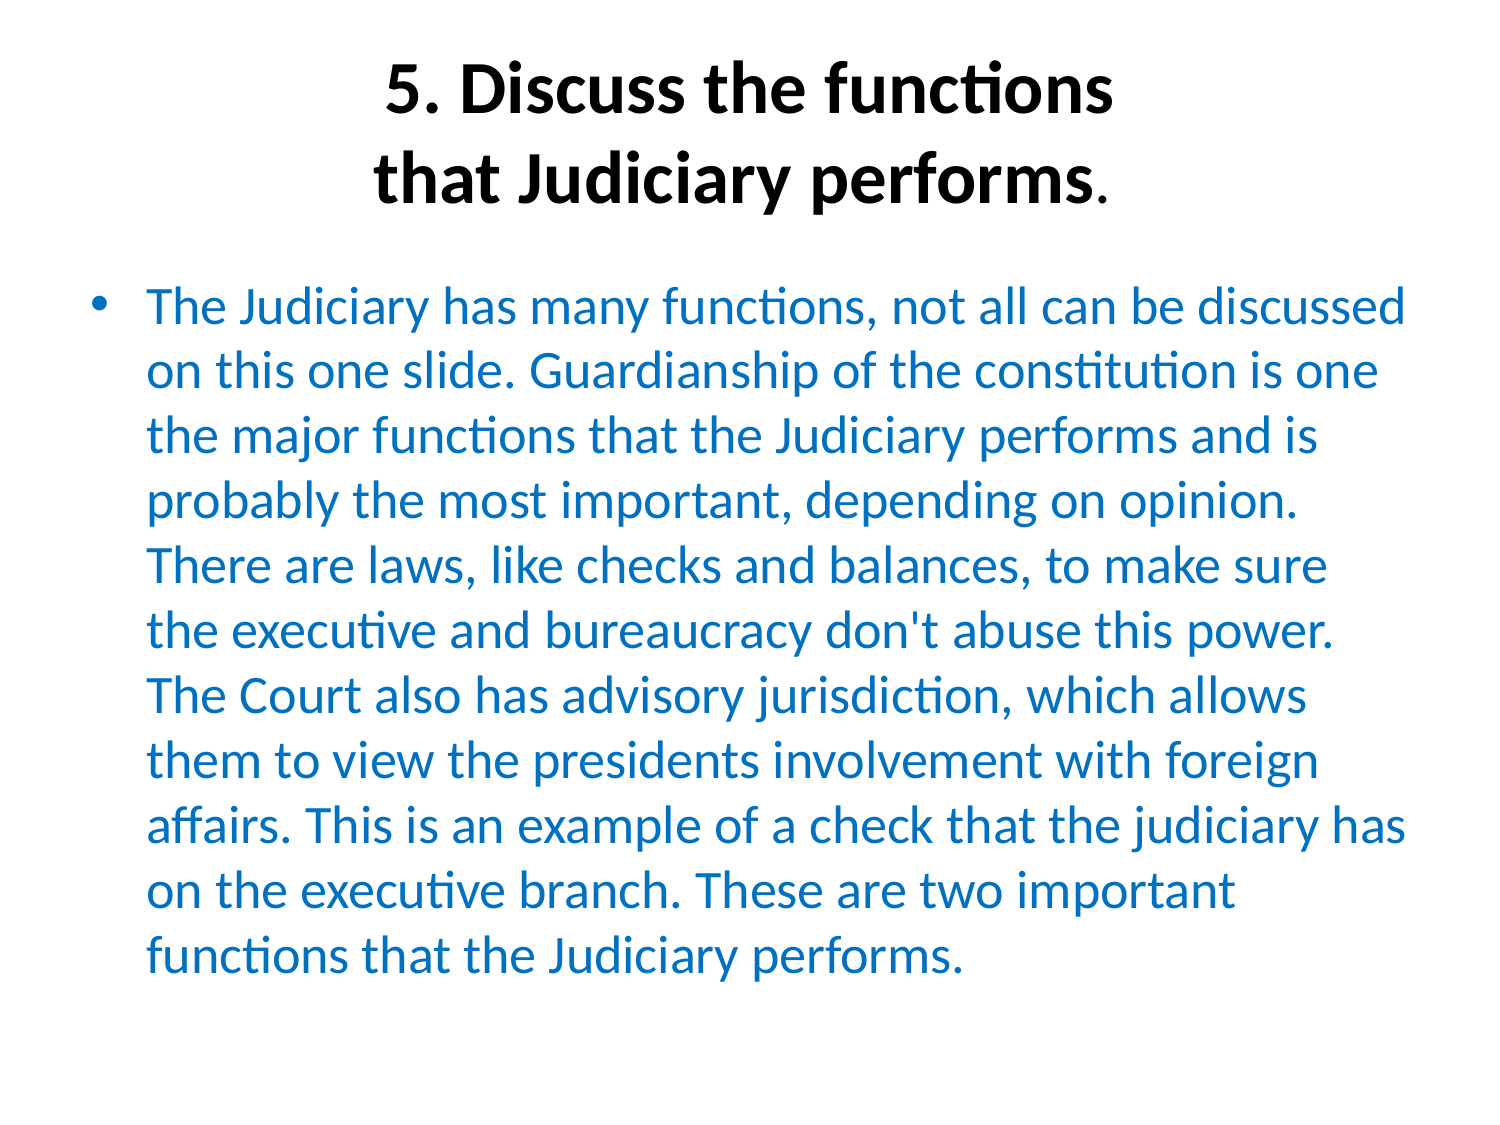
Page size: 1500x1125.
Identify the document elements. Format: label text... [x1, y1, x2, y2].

title 5. Discuss the functions that Judiciary performs. [75, 75, 1425, 262]
list The Judiciary has many functions, not all can be discussed on this one slide. Guardianship of the constitution is one the major functions that the Judiciary performs and is probably the most important, depending on opinion. There are laws, like checks and balances, to make sure the executive and bureaucracy don't abuse this power. The Court also has advisory jurisdiction, which allows them to view the presidents involvement with foreign affairs. This is an example of a check that the judiciary has on the executive branch. These are two important functions that the Judiciary performs. [75, 262, 1425, 1005]
